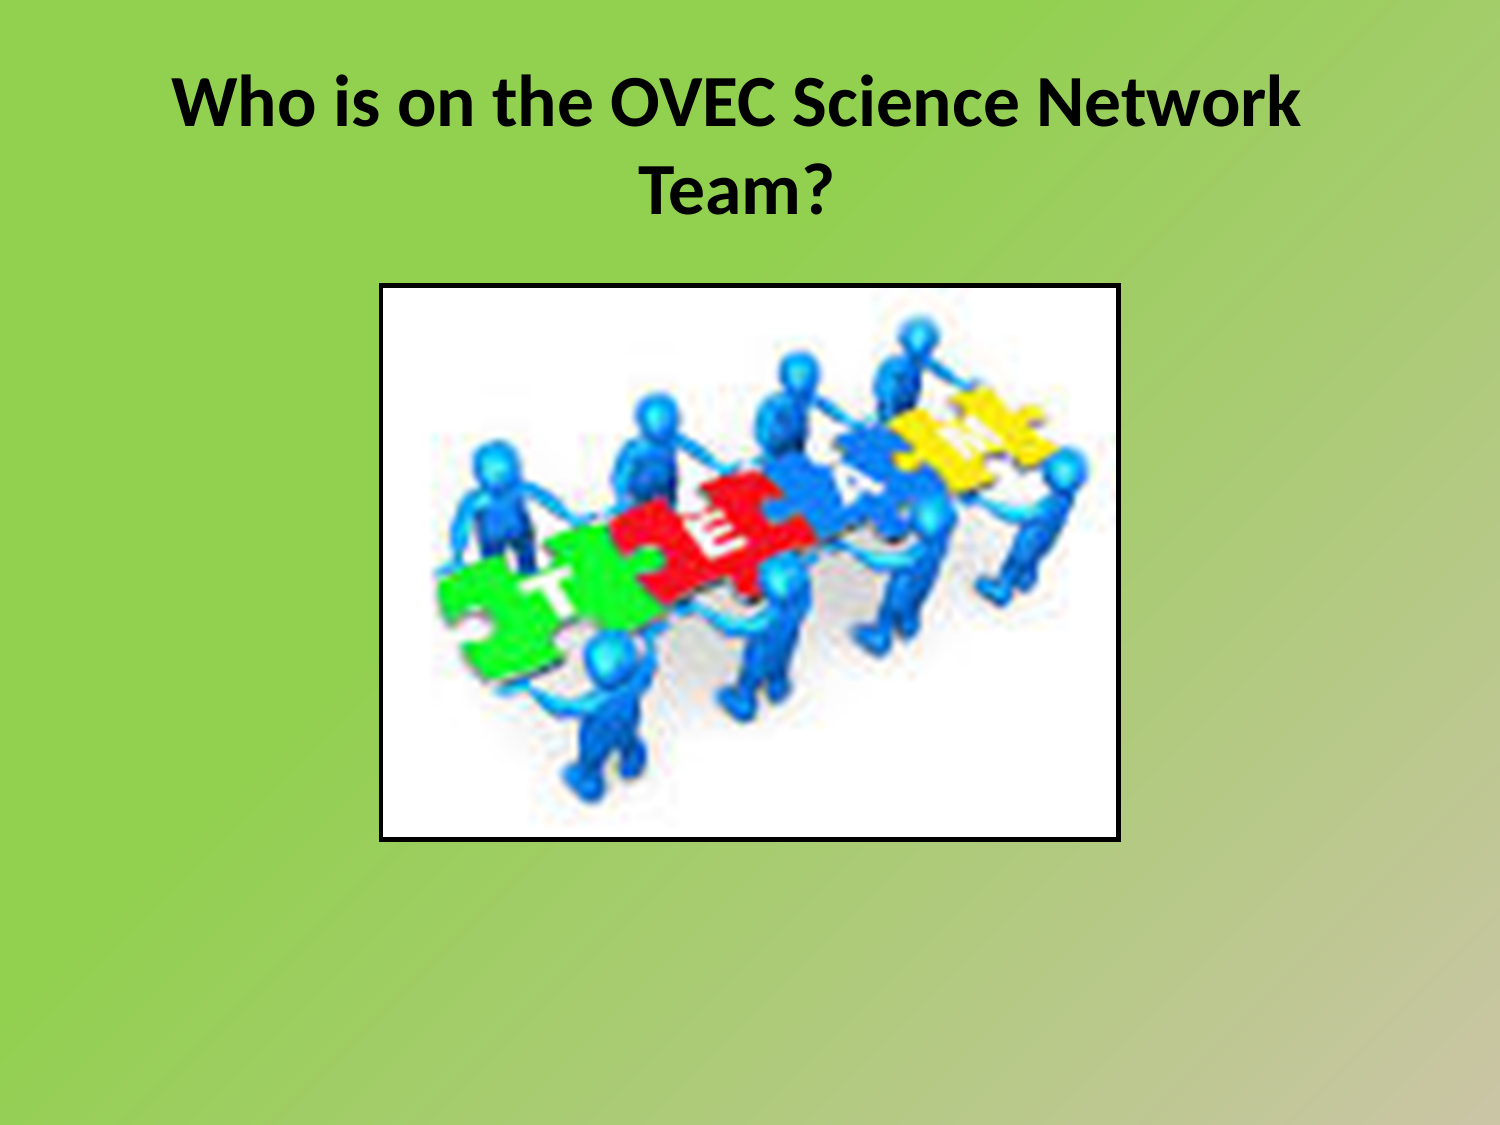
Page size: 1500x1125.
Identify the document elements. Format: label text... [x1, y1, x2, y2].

picture [383, 287, 1117, 838]
title Who is on the OVEC Science Network Team? [75, 45, 1400, 238]
